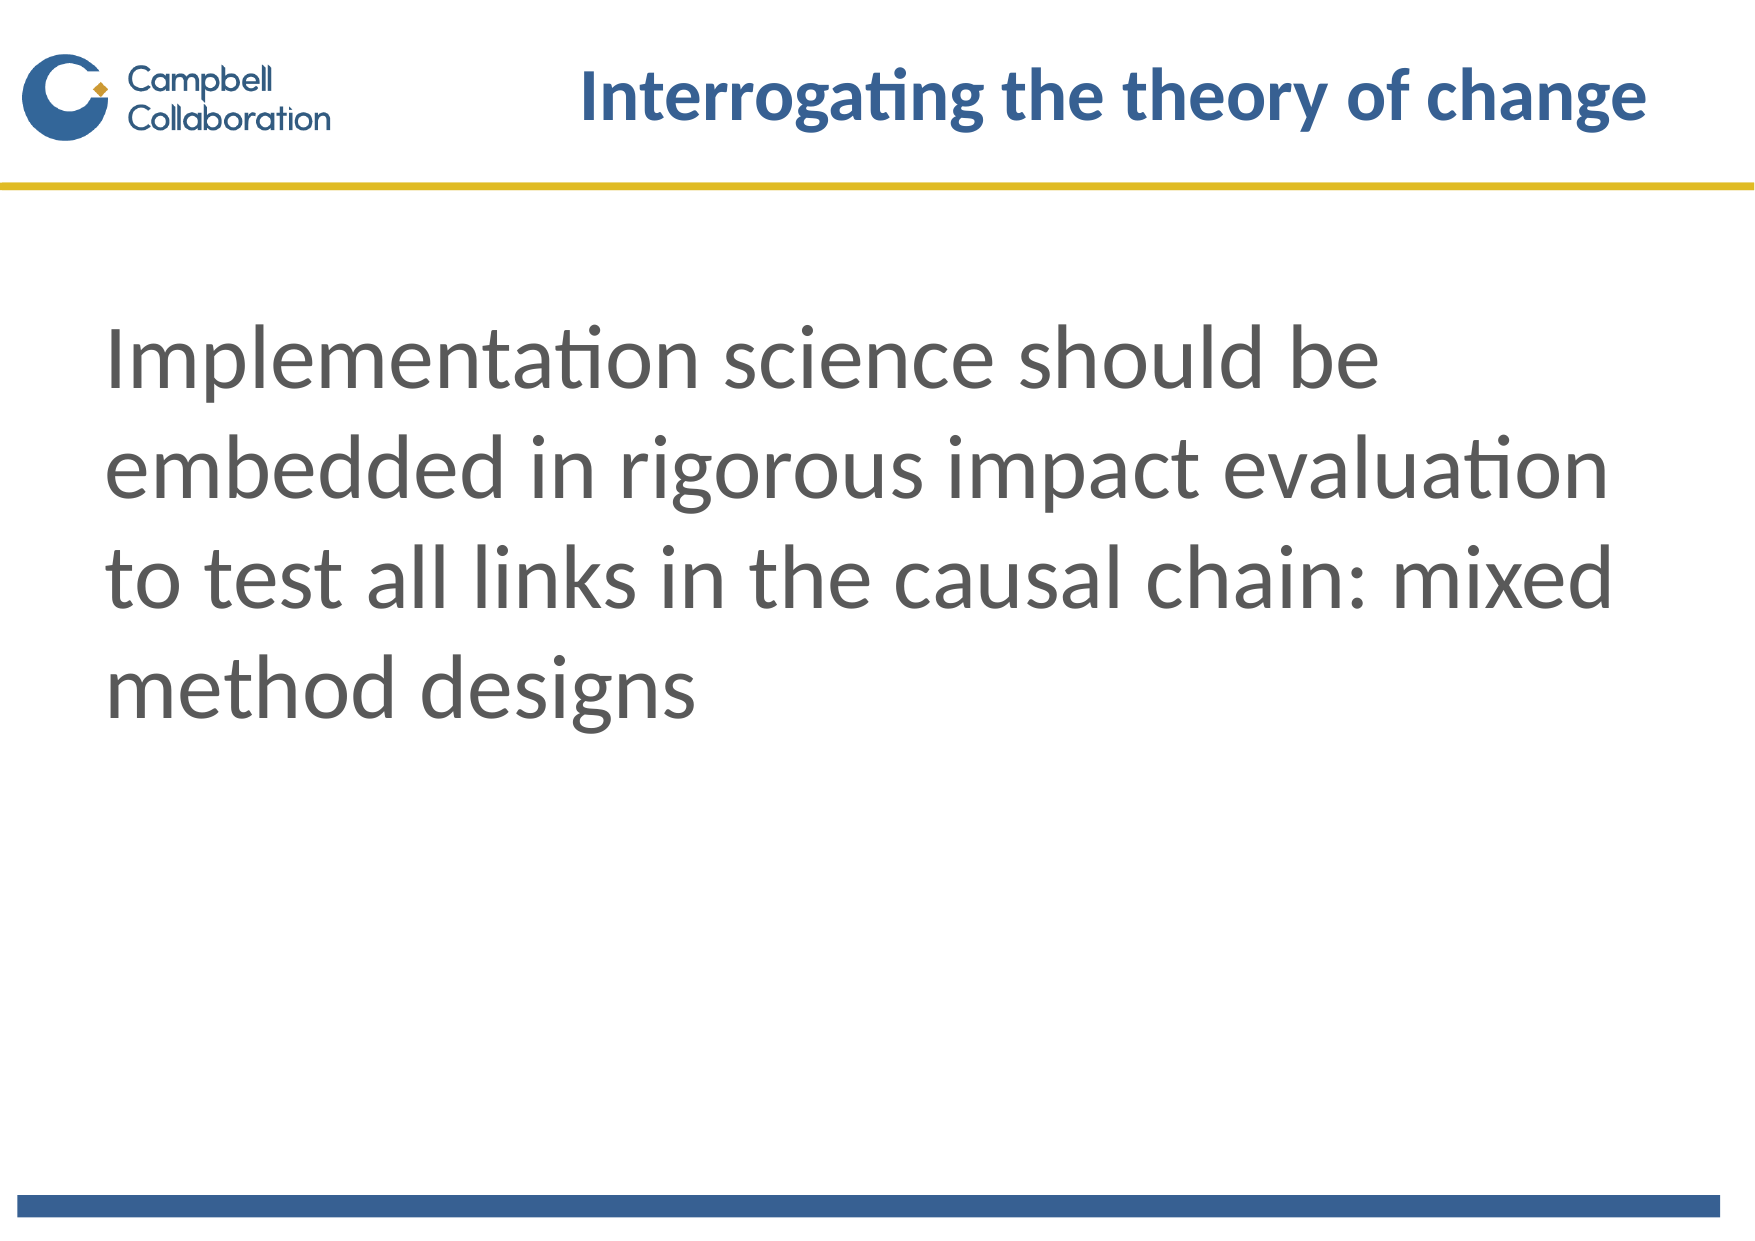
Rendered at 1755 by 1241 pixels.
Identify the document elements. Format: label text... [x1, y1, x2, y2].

title Interrogating the theory of change [0, 7, 1667, 175]
list Implementation science should be embedded in rigorous impact evaluation to test all links in the causal chain: mixed method designs [87, 288, 1703, 1174]
